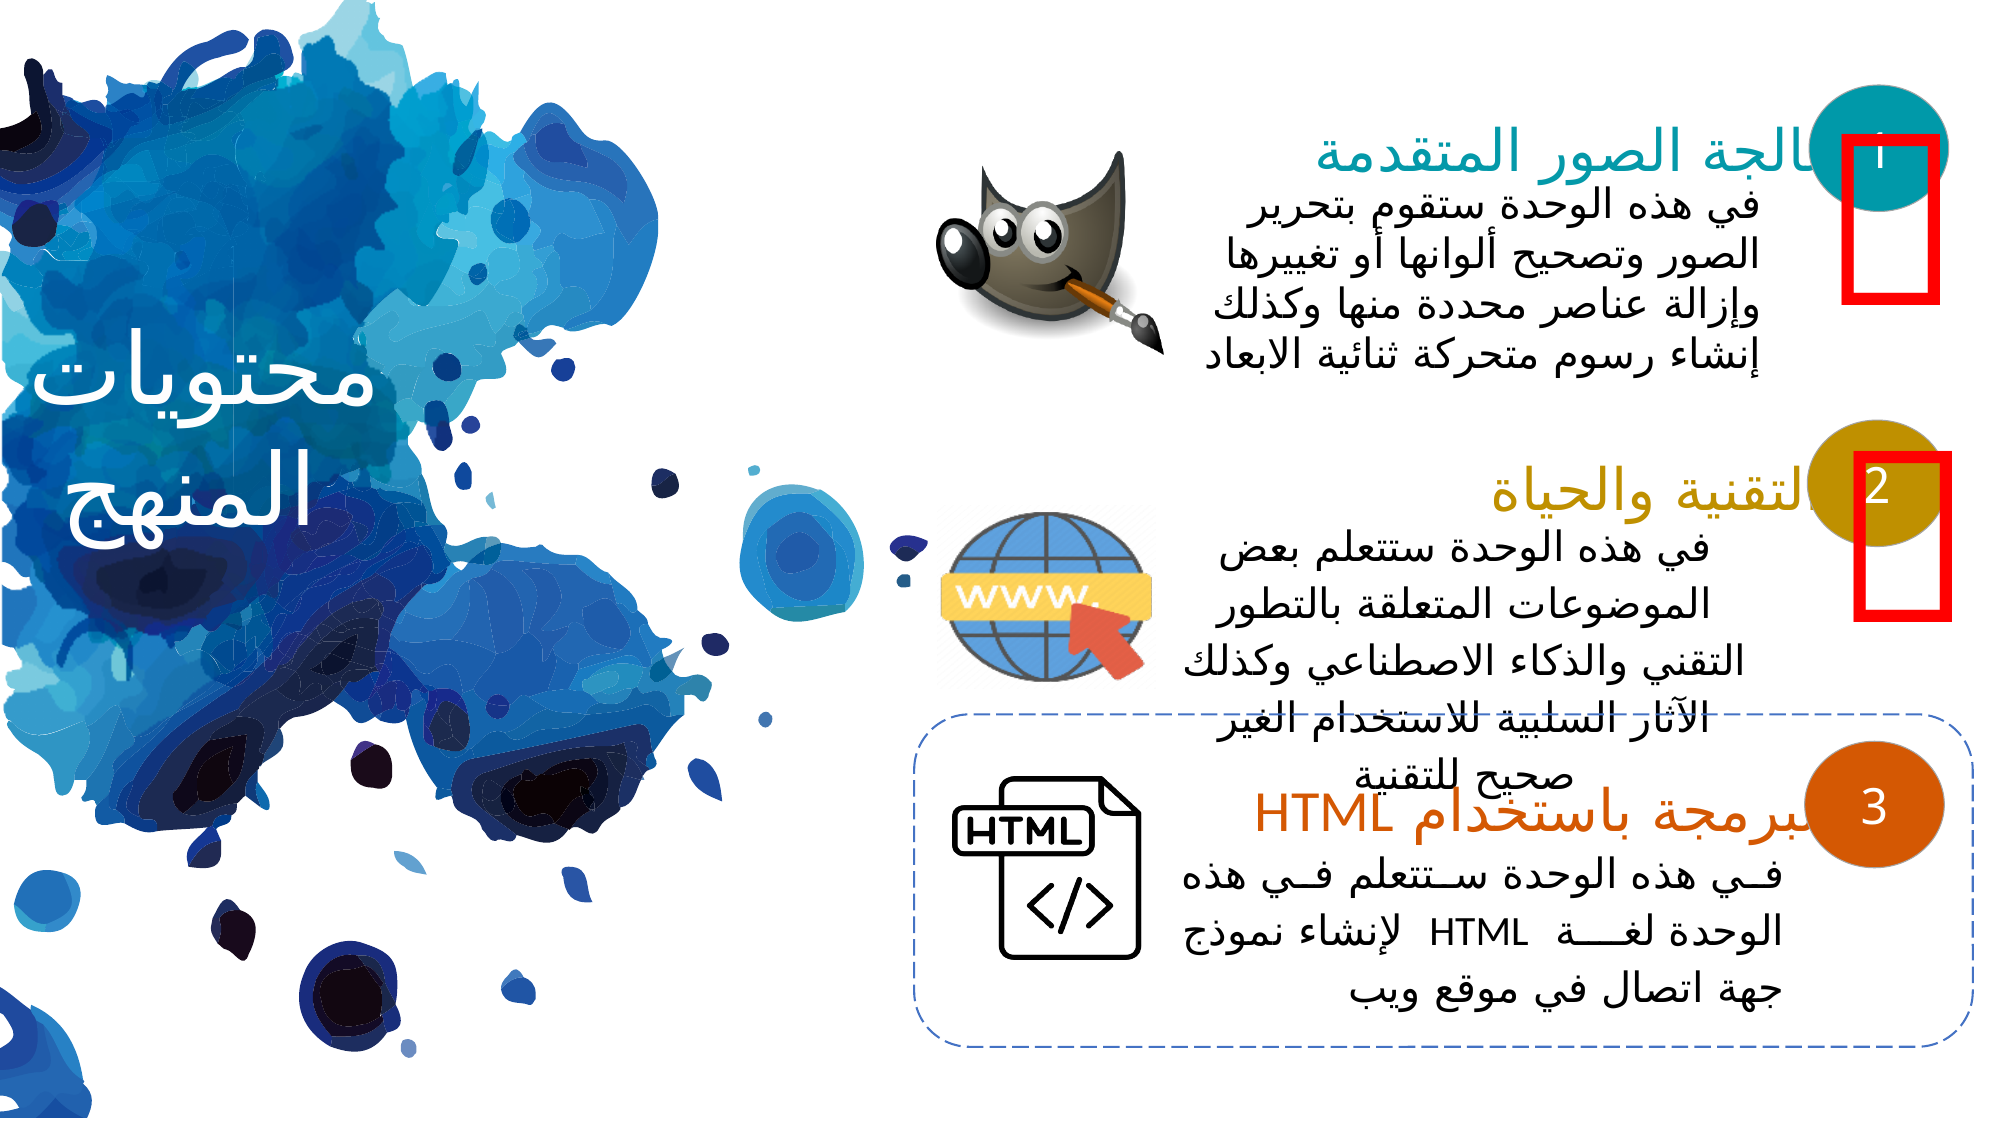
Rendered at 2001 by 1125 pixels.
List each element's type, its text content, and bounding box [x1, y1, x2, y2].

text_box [1167, 765, 1808, 964]
picture [937, 505, 1156, 689]
picture [947, 776, 1146, 960]
picture [936, 151, 1164, 355]
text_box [0, 0, 930, 1118]
text_box  [1816, 375, 1991, 678]
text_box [1153, 105, 1809, 337]
text_box  [1803, 58, 1978, 361]
text_box [930, 713, 1974, 1048]
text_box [1151, 444, 1805, 694]
text_box 2 [1806, 451, 1816, 515]
